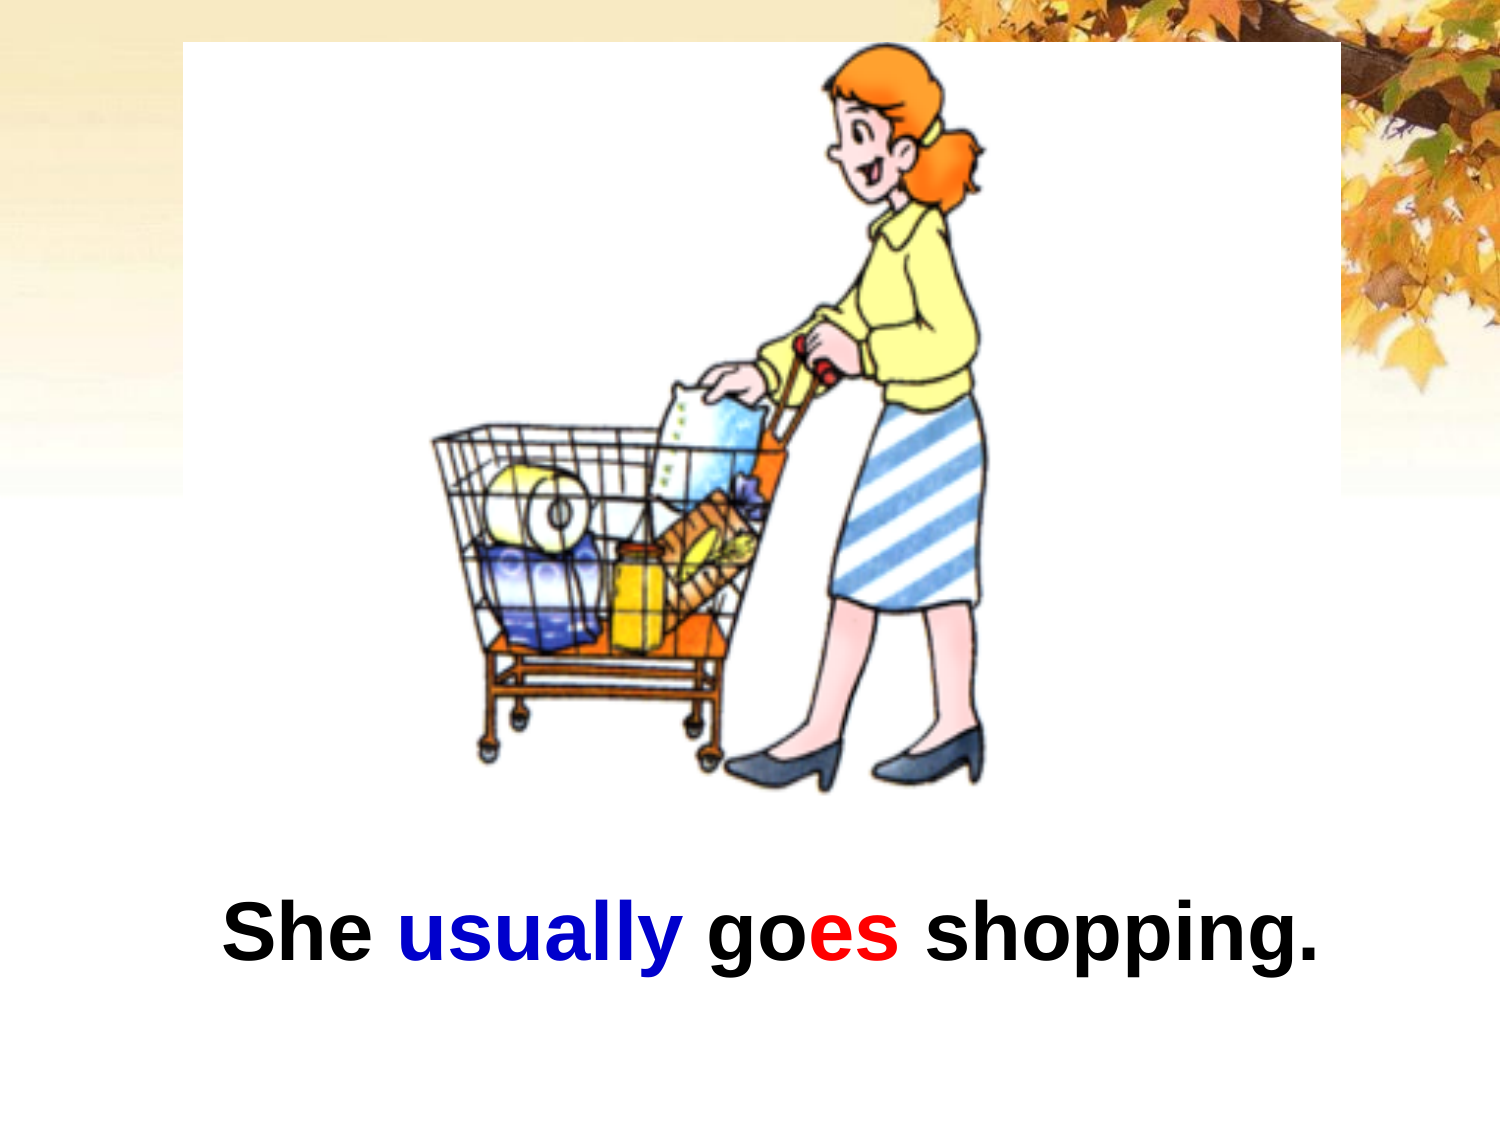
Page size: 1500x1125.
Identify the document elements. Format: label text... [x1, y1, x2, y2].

picture [0, 0, 1500, 1125]
text_box She usually goes shopping. [206, 869, 1459, 985]
